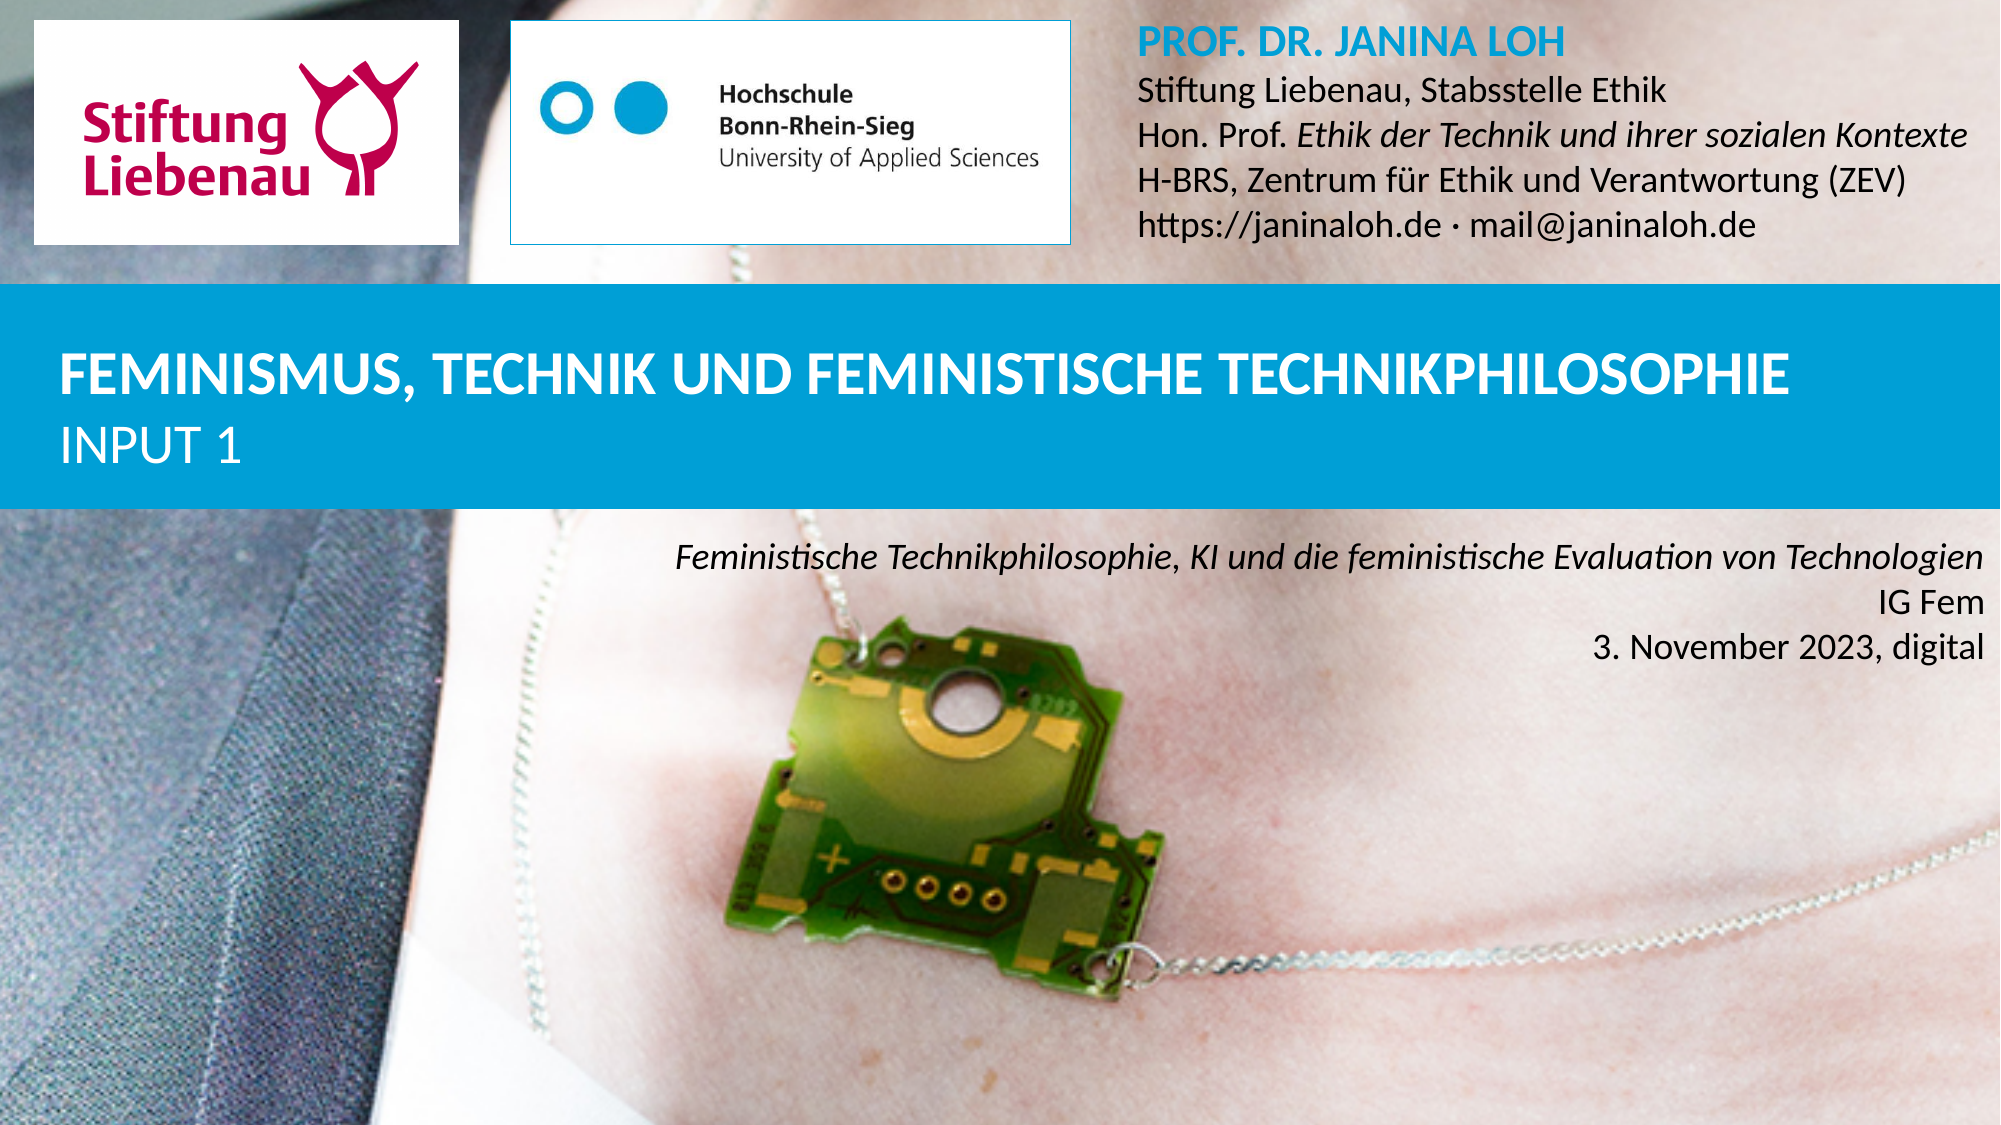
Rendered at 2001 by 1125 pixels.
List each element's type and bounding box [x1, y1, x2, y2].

picture [1536, 354, 1557, 393]
picture [123, 354, 168, 393]
picture [220, 427, 239, 462]
picture [1280, 354, 1309, 394]
picture [1253, 354, 1277, 393]
picture [625, 354, 654, 393]
picture [250, 354, 274, 394]
picture [1480, 354, 1511, 393]
picture [467, 354, 491, 393]
picture [1559, 354, 1597, 394]
picture [1060, 354, 1067, 393]
picture [494, 354, 523, 394]
picture [1675, 354, 1702, 393]
picture [114, 427, 136, 462]
picture [193, 354, 226, 393]
picture [405, 386, 413, 401]
picture [78, 427, 105, 462]
picture [941, 354, 974, 393]
picture [1025, 354, 1054, 393]
picture [810, 354, 833, 393]
picture [175, 427, 200, 462]
picture [1520, 354, 1527, 393]
picture [1708, 354, 1739, 393]
picture [983, 354, 990, 393]
picture [1447, 354, 1474, 393]
picture [1219, 354, 1248, 393]
picture [178, 354, 185, 393]
picture [433, 354, 462, 393]
picture [64, 427, 68, 462]
picture [91, 354, 115, 393]
picture [925, 354, 932, 393]
picture [1177, 354, 1201, 393]
picture [281, 354, 326, 393]
picture [375, 354, 399, 394]
picture [1631, 354, 1669, 394]
picture [1138, 354, 1169, 393]
picture [1602, 354, 1626, 394]
picture [0, 0, 2000, 283]
picture [63, 354, 86, 393]
picture [1749, 354, 1756, 393]
picture [529, 354, 560, 393]
picture [0, 510, 2000, 1125]
picture [611, 354, 618, 393]
picture [1074, 354, 1098, 394]
picture [675, 354, 708, 394]
picture [1411, 354, 1440, 393]
picture [839, 354, 863, 393]
picture [757, 354, 790, 393]
picture [142, 427, 170, 463]
picture [715, 354, 748, 393]
picture [1103, 354, 1132, 394]
picture [1397, 354, 1404, 393]
picture [1764, 354, 1788, 393]
picture [335, 354, 368, 394]
picture [235, 354, 242, 393]
picture [568, 354, 601, 393]
picture [1355, 354, 1388, 393]
picture [998, 354, 1022, 394]
picture [870, 354, 915, 393]
picture [1315, 354, 1346, 393]
